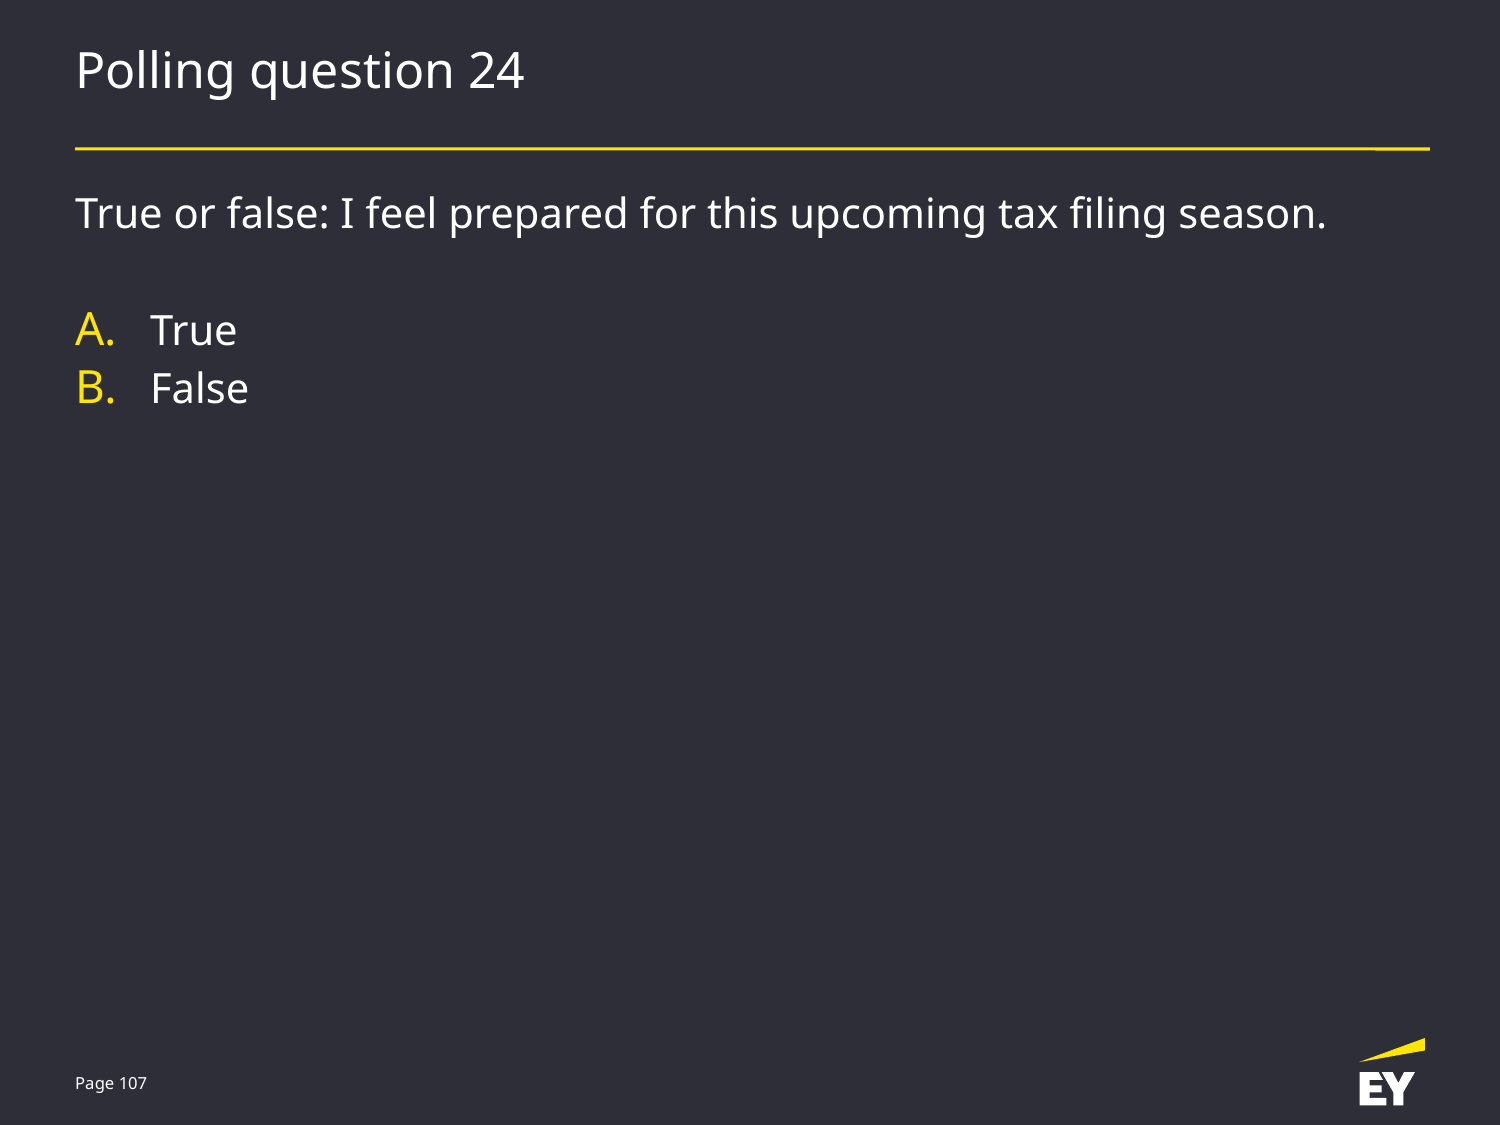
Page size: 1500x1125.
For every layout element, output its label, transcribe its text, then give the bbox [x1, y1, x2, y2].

title Polling question 24 [75, 48, 1425, 146]
list True or false: I feel prepared for this upcoming tax filing season. True False [75, 186, 1425, 999]
